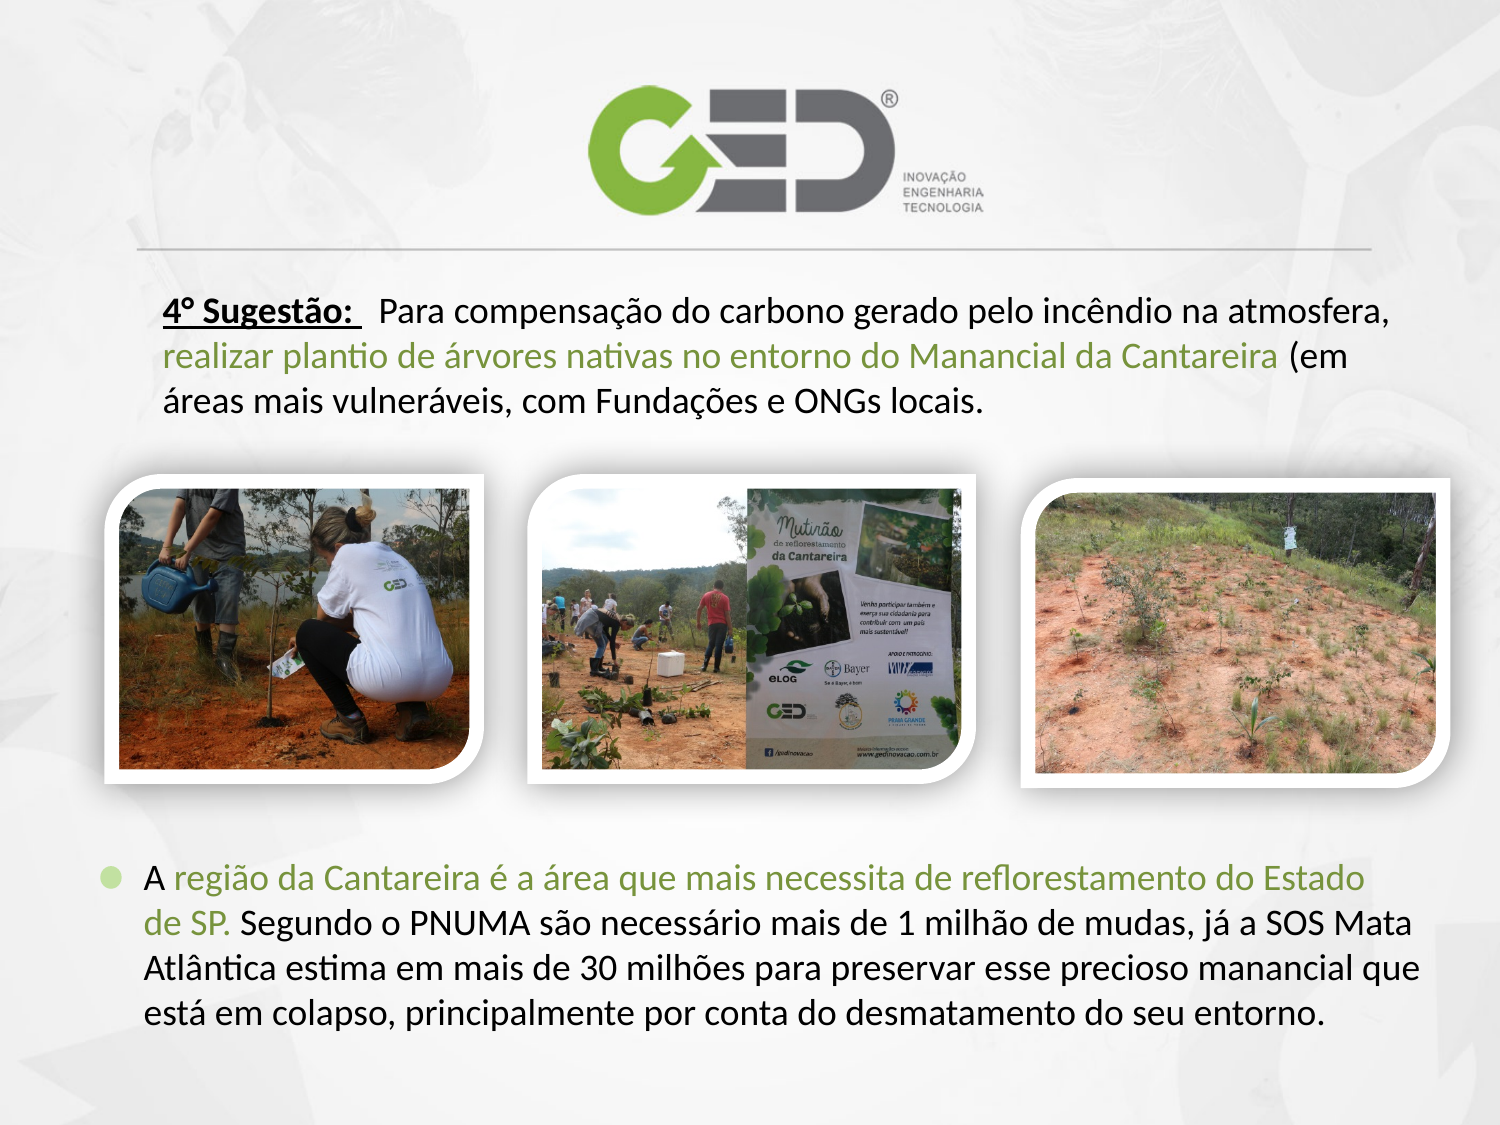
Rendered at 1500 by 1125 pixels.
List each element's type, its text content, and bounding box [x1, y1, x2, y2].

text_box [98, 864, 124, 891]
text_box 4° Sugestão: Para compensação do carbono gerado pelo incêndio na atmosfera, realizar plantio de árvores nativas no entorno do Manancial da Cantareira (em áreas mais vulneráveis, com Fundações e ONGs locais. [147, 278, 1407, 429]
text_box [74, 45, 1425, 233]
text_box A região da Cantareira é a área que mais necessita de reflorestamento do Estado de SP. Segundo o PNUMA são necessário mais de 1 milhão de mudas, já a SOS Mata Atlântica estima em mais de 30 milhões para preservar esse precioso manancial que está em colapso, principalmente por conta do desmatamento do seu entorno. [128, 845, 1442, 1041]
picture [0, 0, 1500, 1125]
